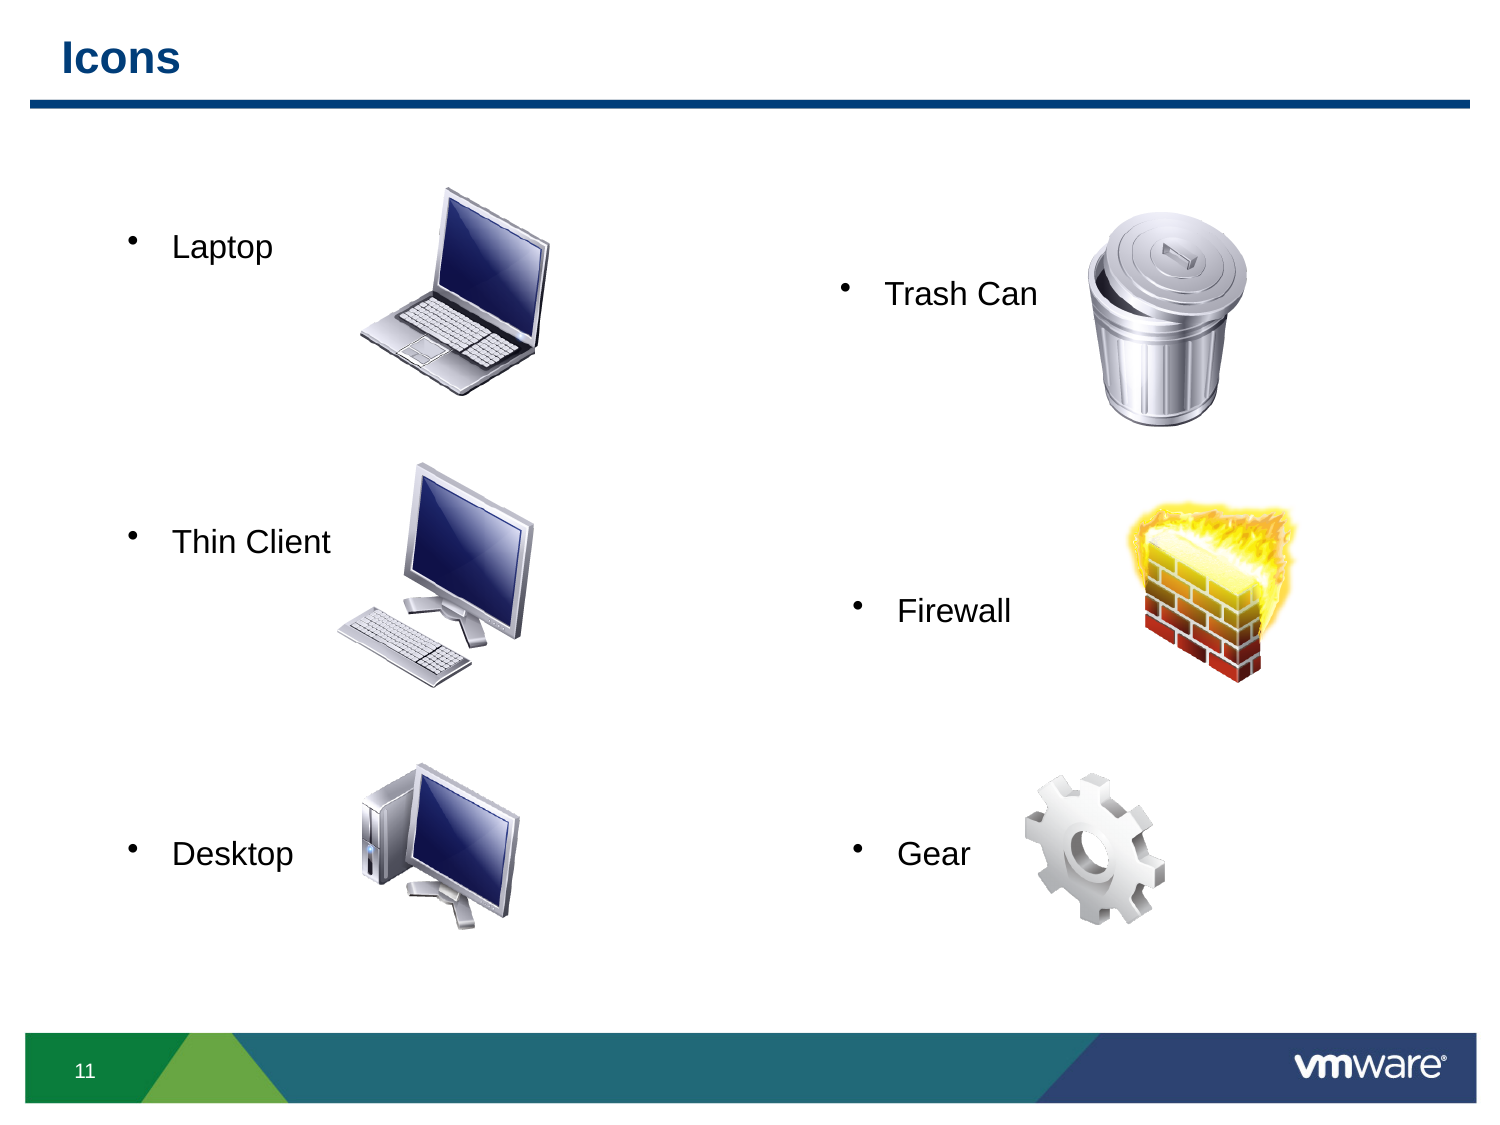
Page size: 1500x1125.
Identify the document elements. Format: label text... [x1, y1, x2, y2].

text_box Gear [837, 824, 1019, 880]
text_box Firewall [837, 582, 1094, 637]
text_box Trash Can [825, 264, 1082, 320]
text_box Thin Client [112, 512, 332, 568]
text_box Laptop [112, 217, 355, 273]
text_box Desktop [112, 824, 357, 880]
picture [0, 0, 1500, 1125]
title Icons [61, 27, 1452, 84]
